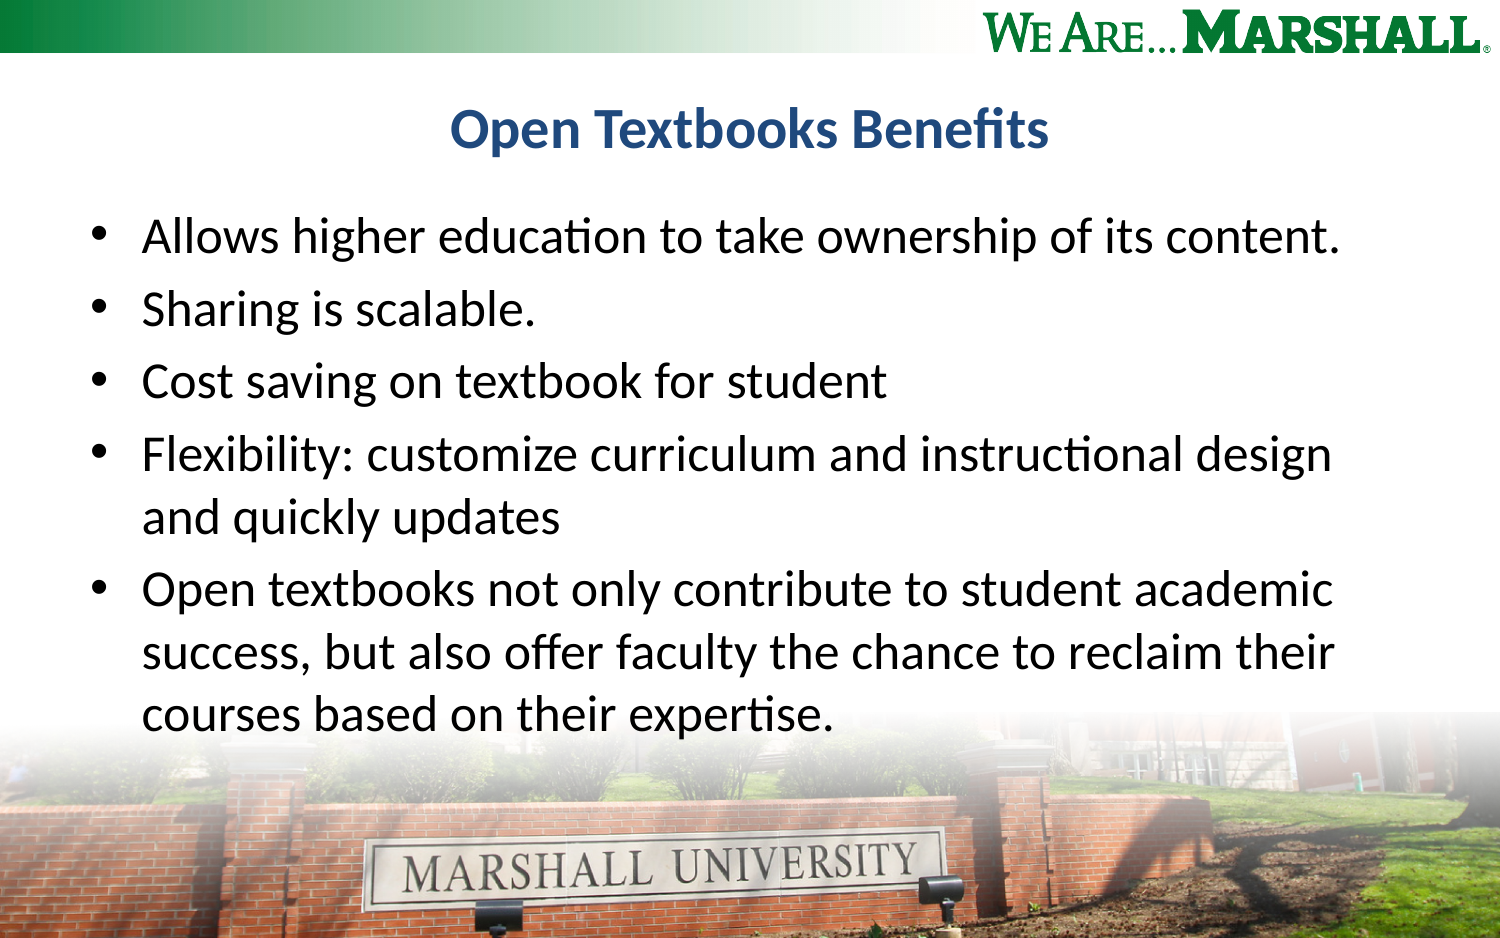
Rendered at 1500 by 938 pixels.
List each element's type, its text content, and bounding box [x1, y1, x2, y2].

title Open Textbooks Benefits [75, 81, 1425, 169]
picture [0, 0, 1500, 938]
list Allows higher education to take ownership of its content. Sharing is scalable. Cost saving on textbook for student Flexibility: customize curriculum and instructional design and quickly updates Open textbooks not only contribute to student academic success, but also offer faculty the chance to reclaim their courses based on their expertise. [75, 193, 1425, 750]
